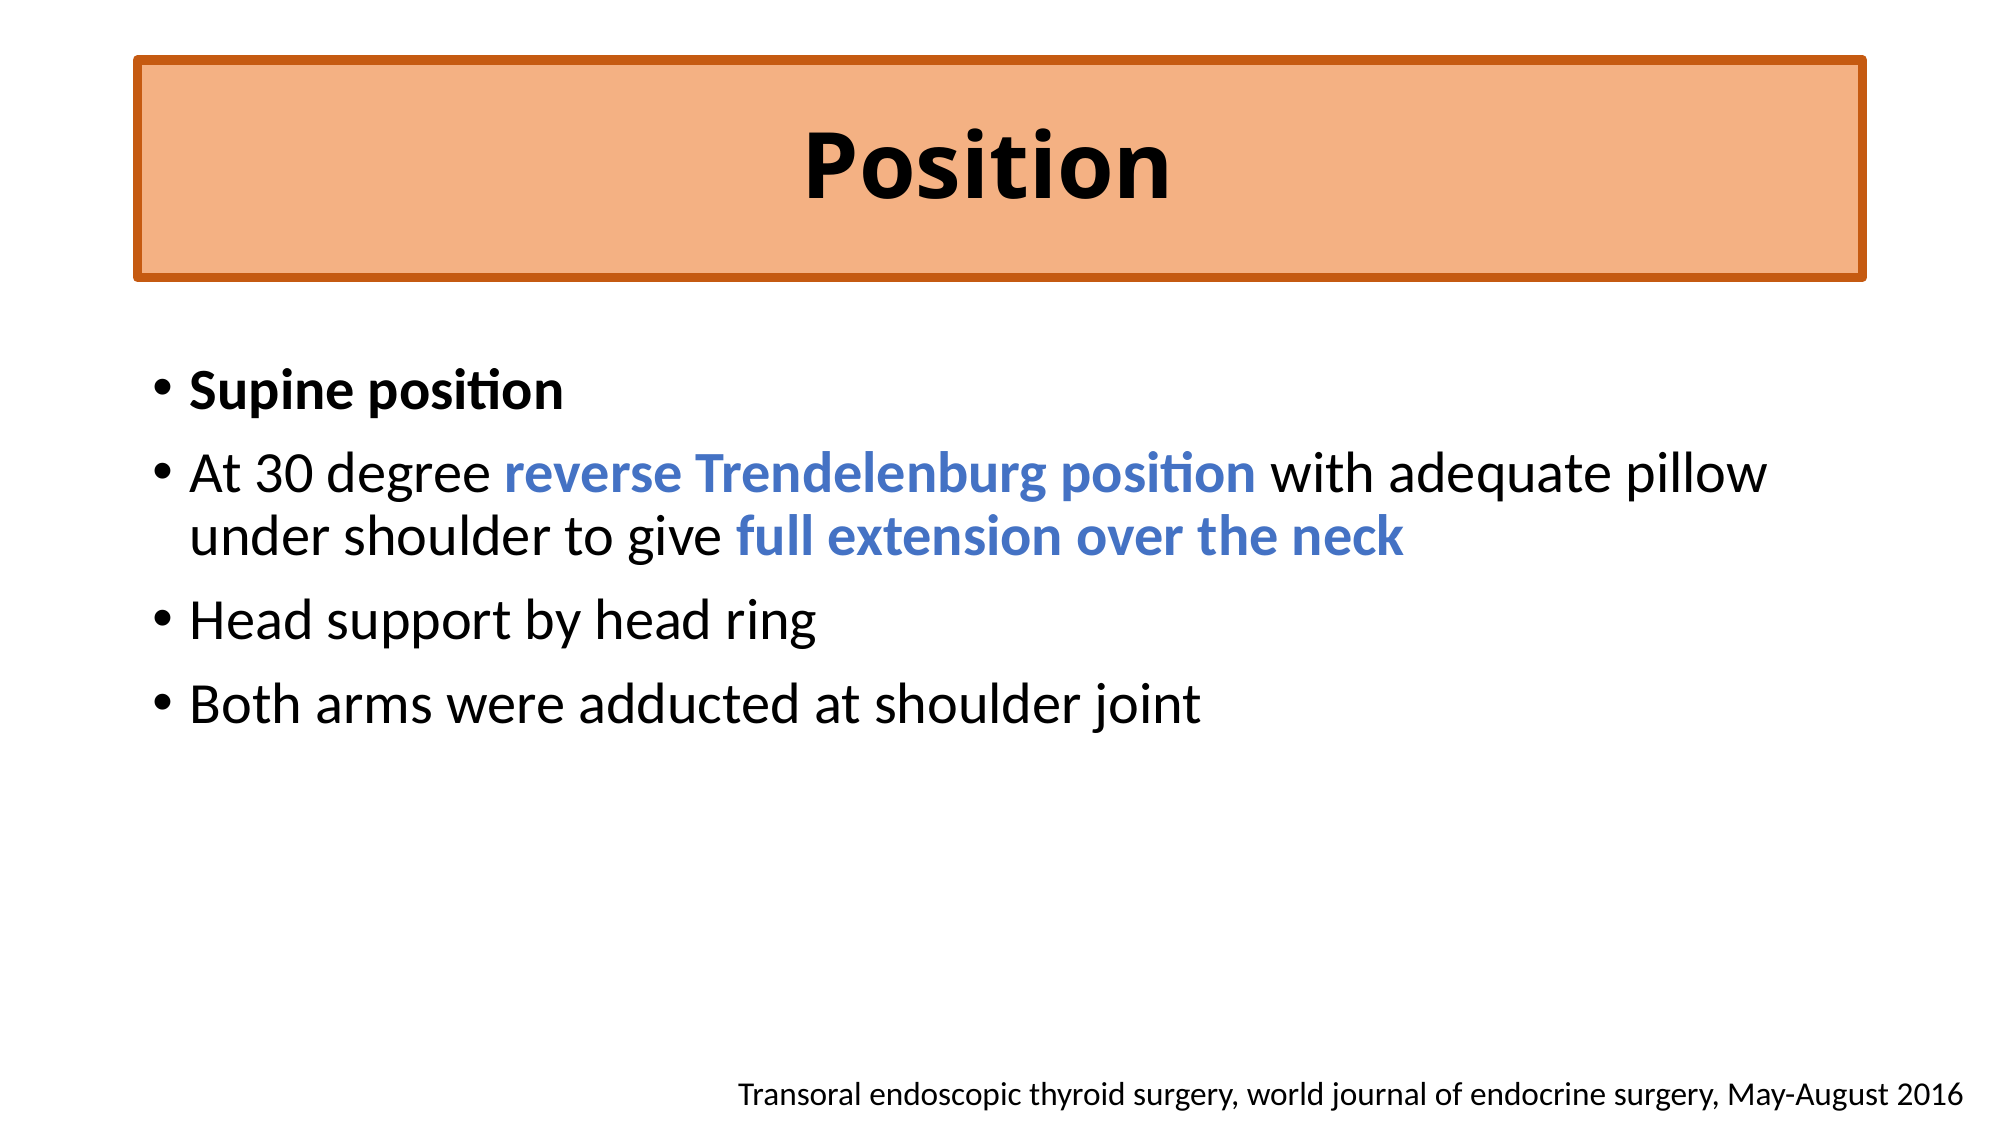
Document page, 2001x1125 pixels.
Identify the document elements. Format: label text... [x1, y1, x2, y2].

text_box Transoral endoscopic thyroid surgery, world journal of endocrine surgery, May-August 2016 [723, 1065, 2000, 1120]
list Supine position At 30 degree reverse Trendelenburg position with adequate pillow under shoulder to give full extension over the neck Head support by head ring Both arms were adducted at shoulder joint [137, 351, 1863, 1066]
title Position [137, 59, 1863, 278]
